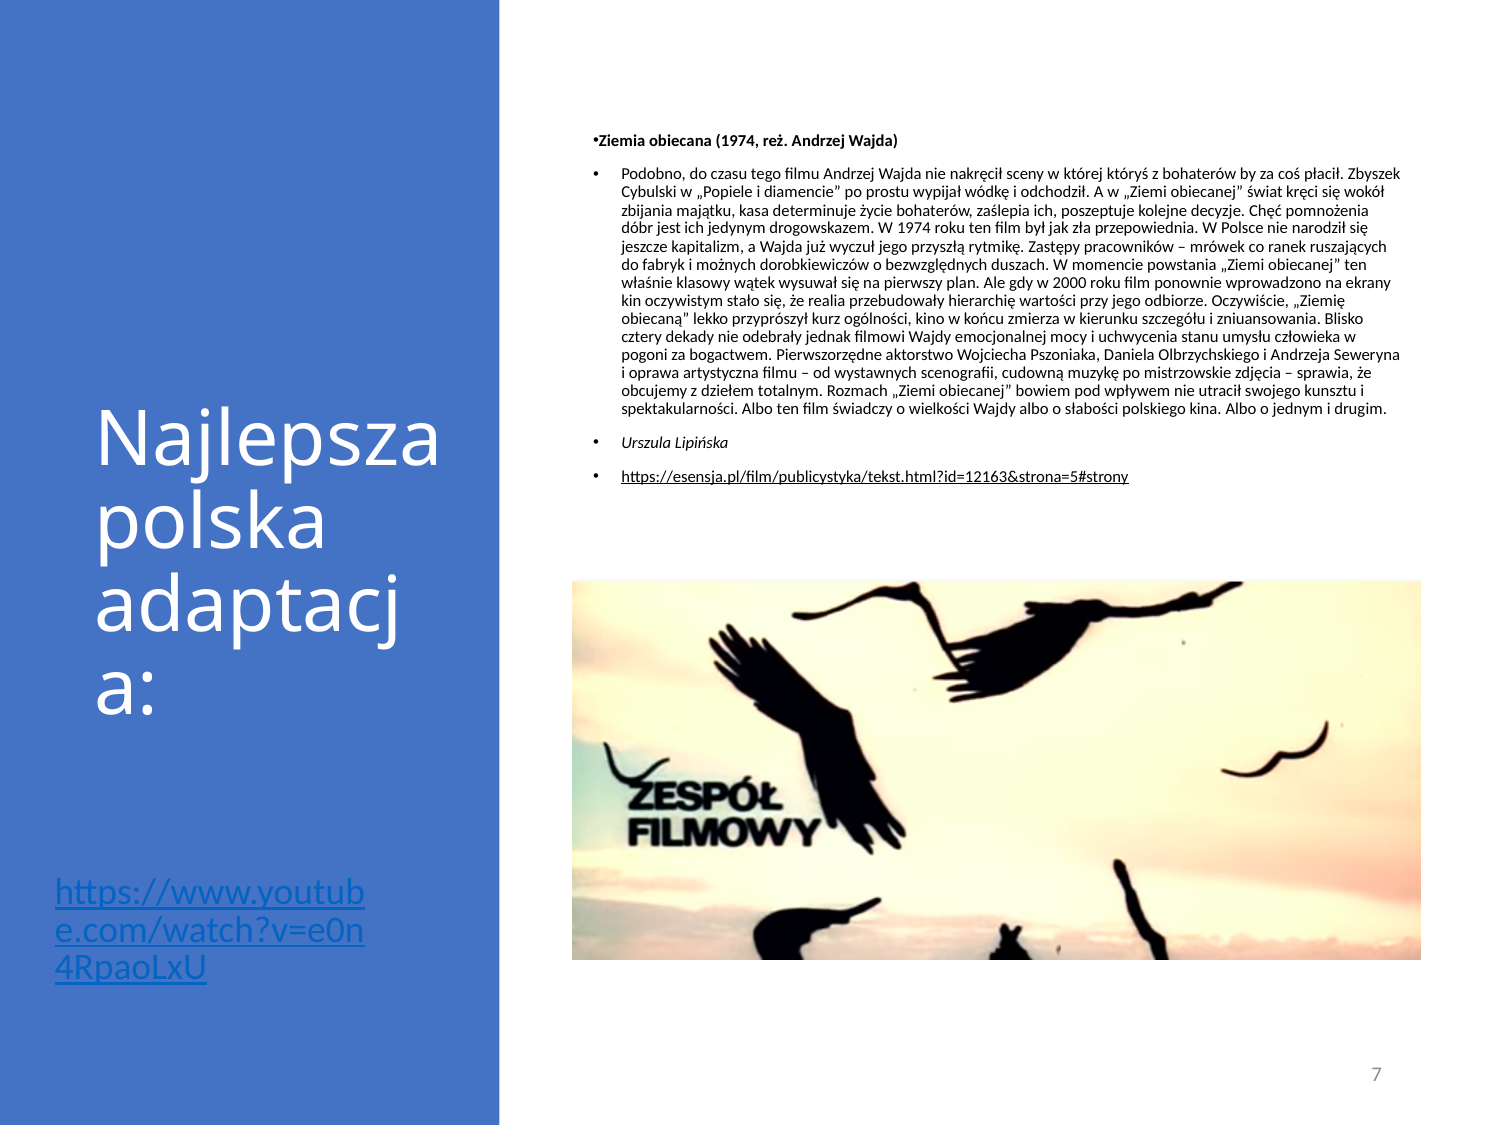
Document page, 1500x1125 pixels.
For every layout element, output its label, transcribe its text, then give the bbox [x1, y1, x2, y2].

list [572, 579, 1421, 960]
text_box [0, 0, 500, 1125]
slide_number 7 [1296, 1042, 1397, 1103]
list Ziemia obiecana (1974, reż. Andrzej Wajda) Podobno, do czasu tego filmu Andrzej Wajda nie nakręcił sceny w której któryś z bohaterów by za coś płacił. Zbyszek Cybulski w „Popiele i diamencie” po prostu wypijał wódkę i odchodził. A w „Ziemi obiecanej” świat kręci się wokół zbijania majątku, kasa determinuje życie bohaterów, zaślepia ich, poszeptuje kolejne decyzje. Chęć pomnożenia dóbr jest ich jedynym drogowskazem. W 1974 roku ten film był jak zła przepowiednia. W Polsce nie narodził się jeszcze kapitalizm, a Wajda już wyczuł jego przyszłą rytmikę. Zastępy pracowników – mrówek co ranek ruszających do fabryk i możnych dorobkiewiczów o bezwzględnych duszach. W momencie powstania „Ziemi obiecanej” ten właśnie klasowy wątek wysuwał się na pierwszy plan. Ale gdy w 2000 roku film ponownie wprowadzono na ekrany kin oczywistym stało się, że realia przebudowały hierarchię wartości przy jego odbiorze. Oczywiście, „Ziemię obiecaną” lekko przyprószył kurz ogólności, kino w końcu zmierza w kierunku szczegółu i zniuansowania. Blisko cztery dekady nie odebrały jednak filmowi Wajdy emocjonalnej mocy i uchwycenia stanu umysłu człowieka w pogoni za bogactwem. Pierwszorzędne aktorstwo Wojciecha Pszoniaka, Daniela Olbrzychskiego i Andrzeja Seweryna i oprawa artystyczna filmu – od wystawnych scenografii, cudowną muzykę po mistrzowskie zdjęcia – sprawia, że obcujemy z dziełem totalnym. Rozmach „Ziemi obiecanej” bowiem pod wpływem nie utracił swojego kunsztu i spektakularności. Albo ten film świadczy o wielkości Wajdy albo o słabości polskiego kina. Albo o jednym i drugim. Urszula Lipińska https://esensja.pl/film/publicystyka/tekst.html?id=12163&strona=5#strony [578, 104, 1421, 513]
text_box https://www.youtube.com/watch?v=e0n4RpaoLxU [39, 859, 387, 920]
title Najlepsza polska adaptacja: [79, 104, 461, 1026]
